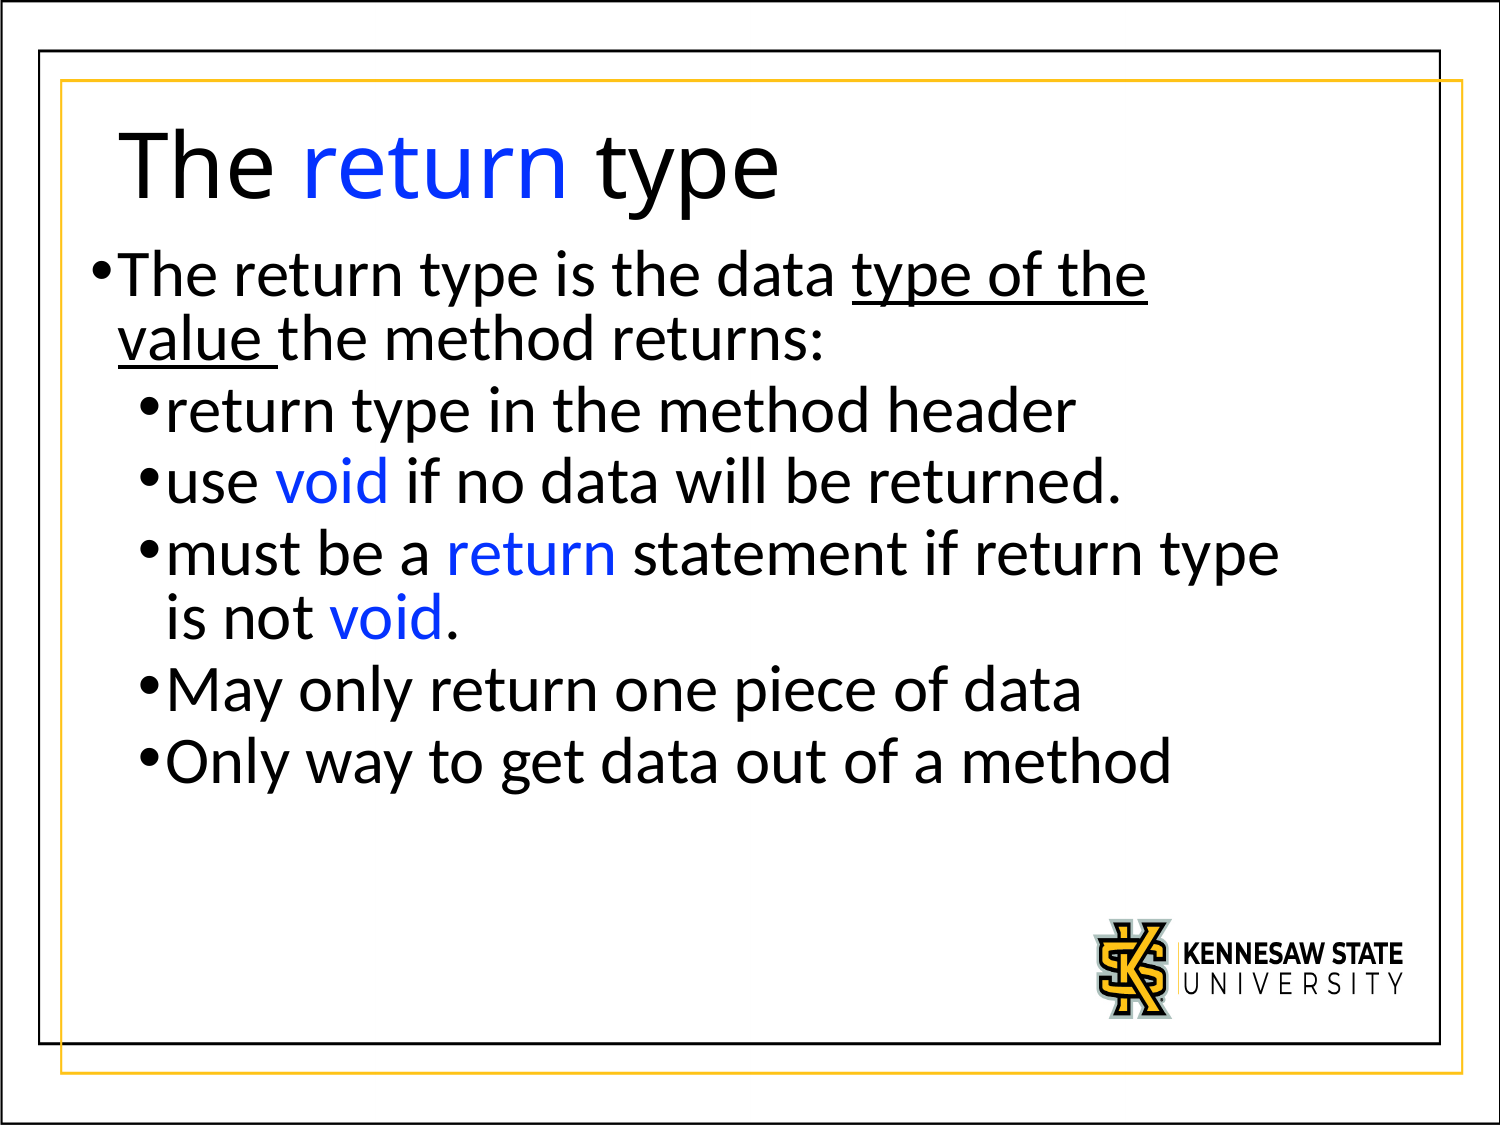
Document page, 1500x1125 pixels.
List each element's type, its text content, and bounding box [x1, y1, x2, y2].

list The return type is the data type of the value the method returns: return type in the method header use void if no data will be returned. must be a return statement if return type is not void. May only return one piece of data Only way to get data out of a method [75, 237, 1313, 973]
picture [0, 0, 1500, 1125]
title The return type [103, 59, 1397, 278]
